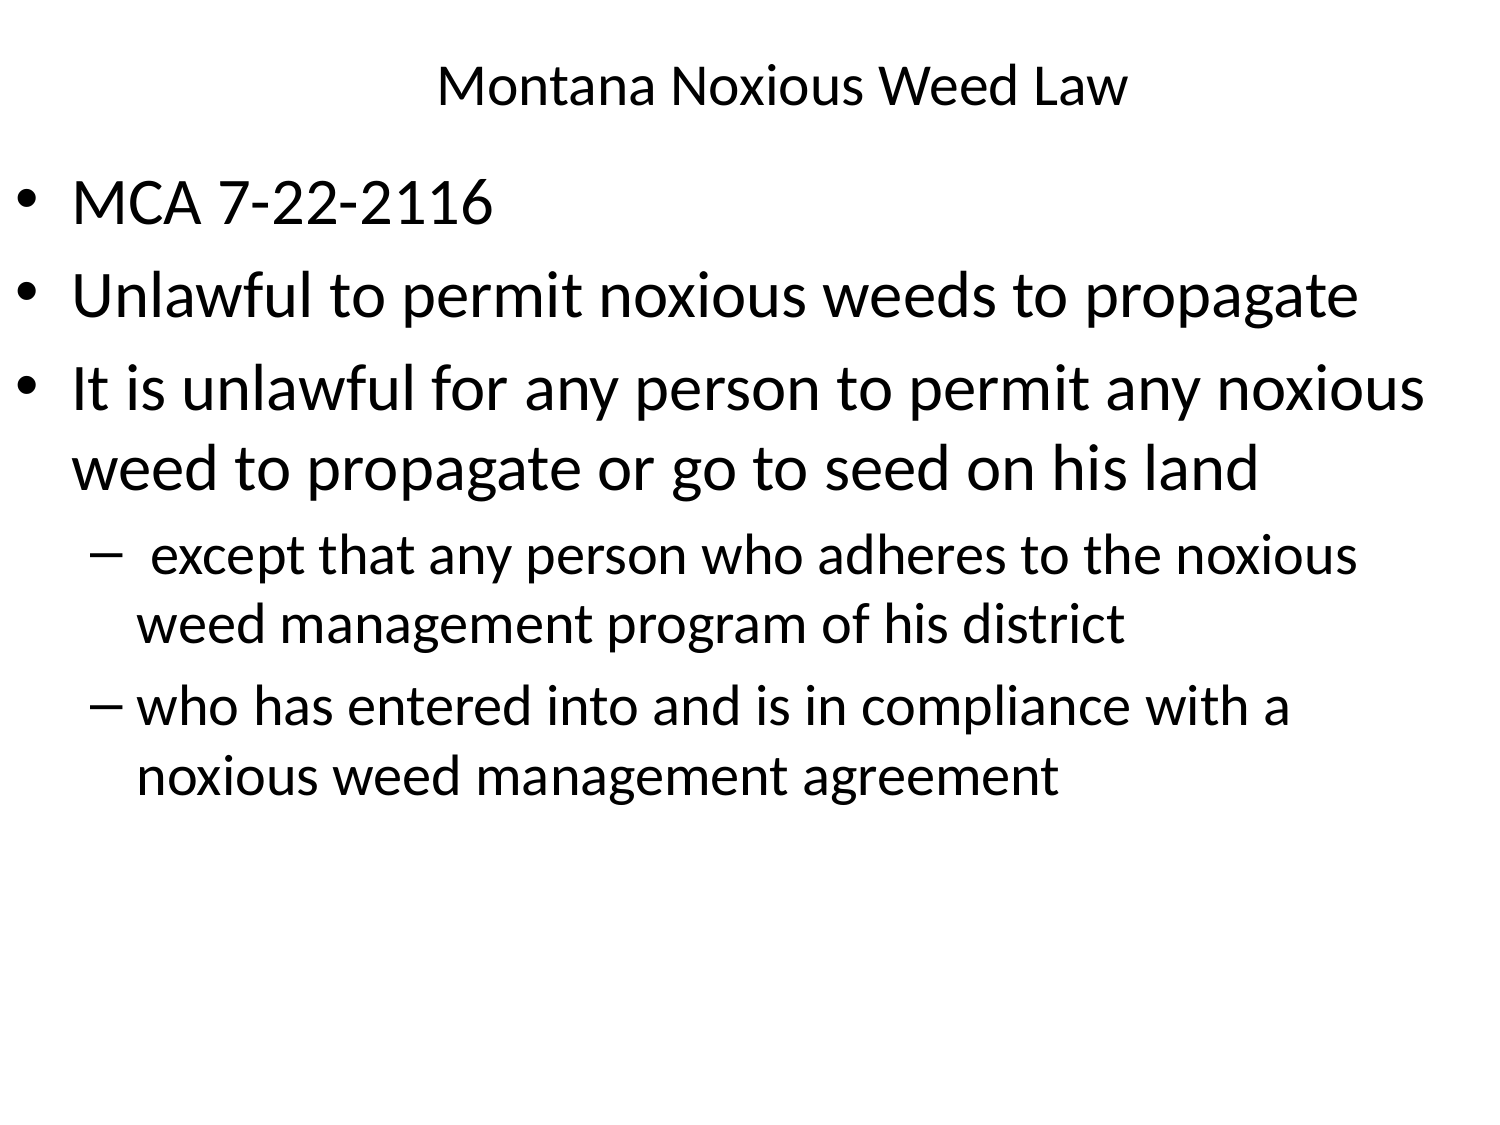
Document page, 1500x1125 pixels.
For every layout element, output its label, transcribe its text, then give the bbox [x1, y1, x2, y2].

list MCA 7-22-2116 Unlawful to permit noxious weeds to propagate It is unlawful for any person to permit any noxious weed to propagate or go to seed on his land except that any person who adheres to the noxious weed management program of his district who has entered into and is in compliance with a noxious weed management agreement [0, 149, 1500, 1125]
title Montana Noxious Weed Law [66, 37, 1500, 125]
